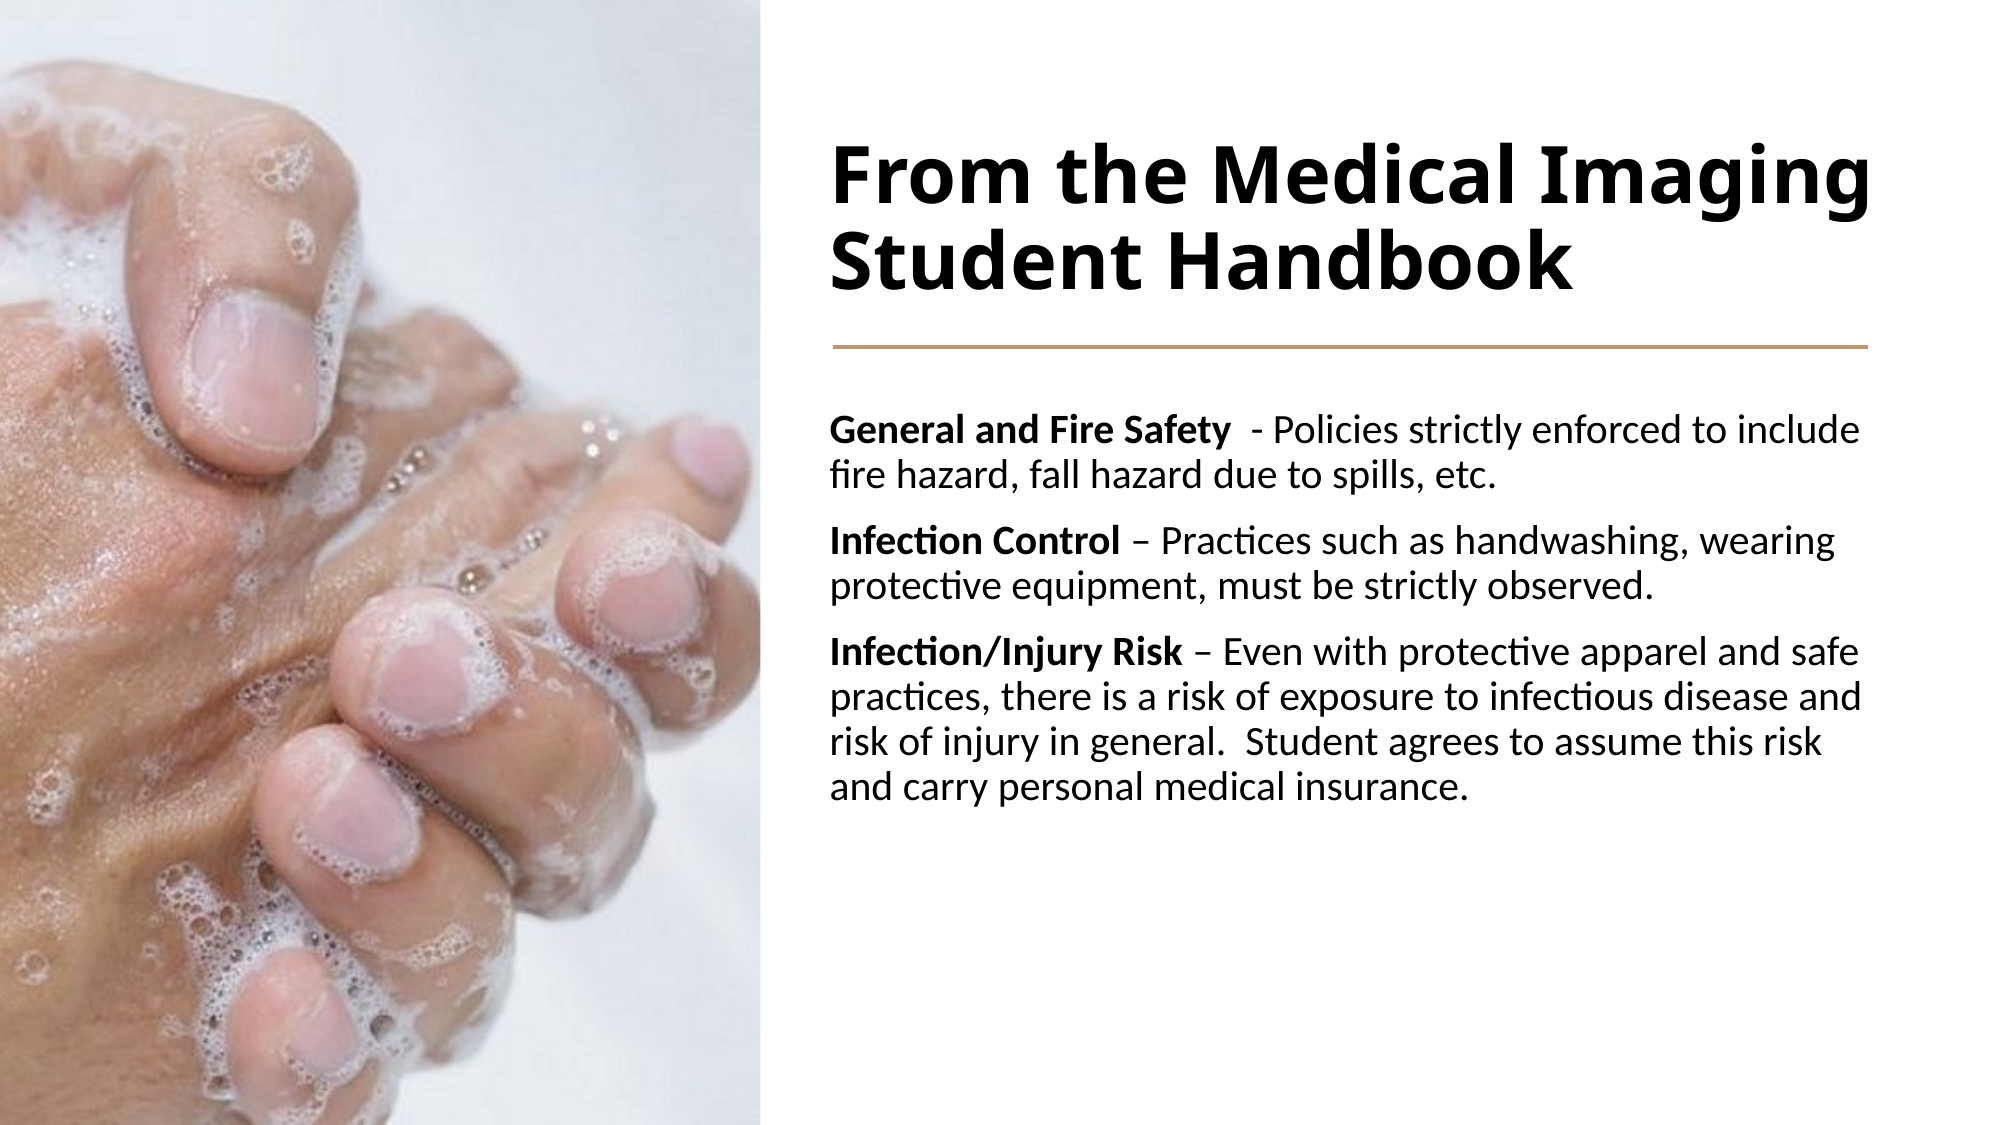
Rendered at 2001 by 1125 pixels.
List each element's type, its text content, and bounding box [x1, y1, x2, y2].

title From the Medical Imaging Student Handbook [814, 103, 1895, 315]
list General and Fire Safety - Policies strictly enforced to include fire hazard, fall hazard due to spills, etc. Infection Control – Practices such as handwashing, wearing protective equipment, must be strictly observed. Infection/Injury Risk – Even with protective apparel and safe practices, there is a risk of exposure to infectious disease and risk of injury in general. Student agrees to assume this risk and carry personal medical insurance. [814, 399, 1895, 1021]
picture [0, 0, 761, 1125]
